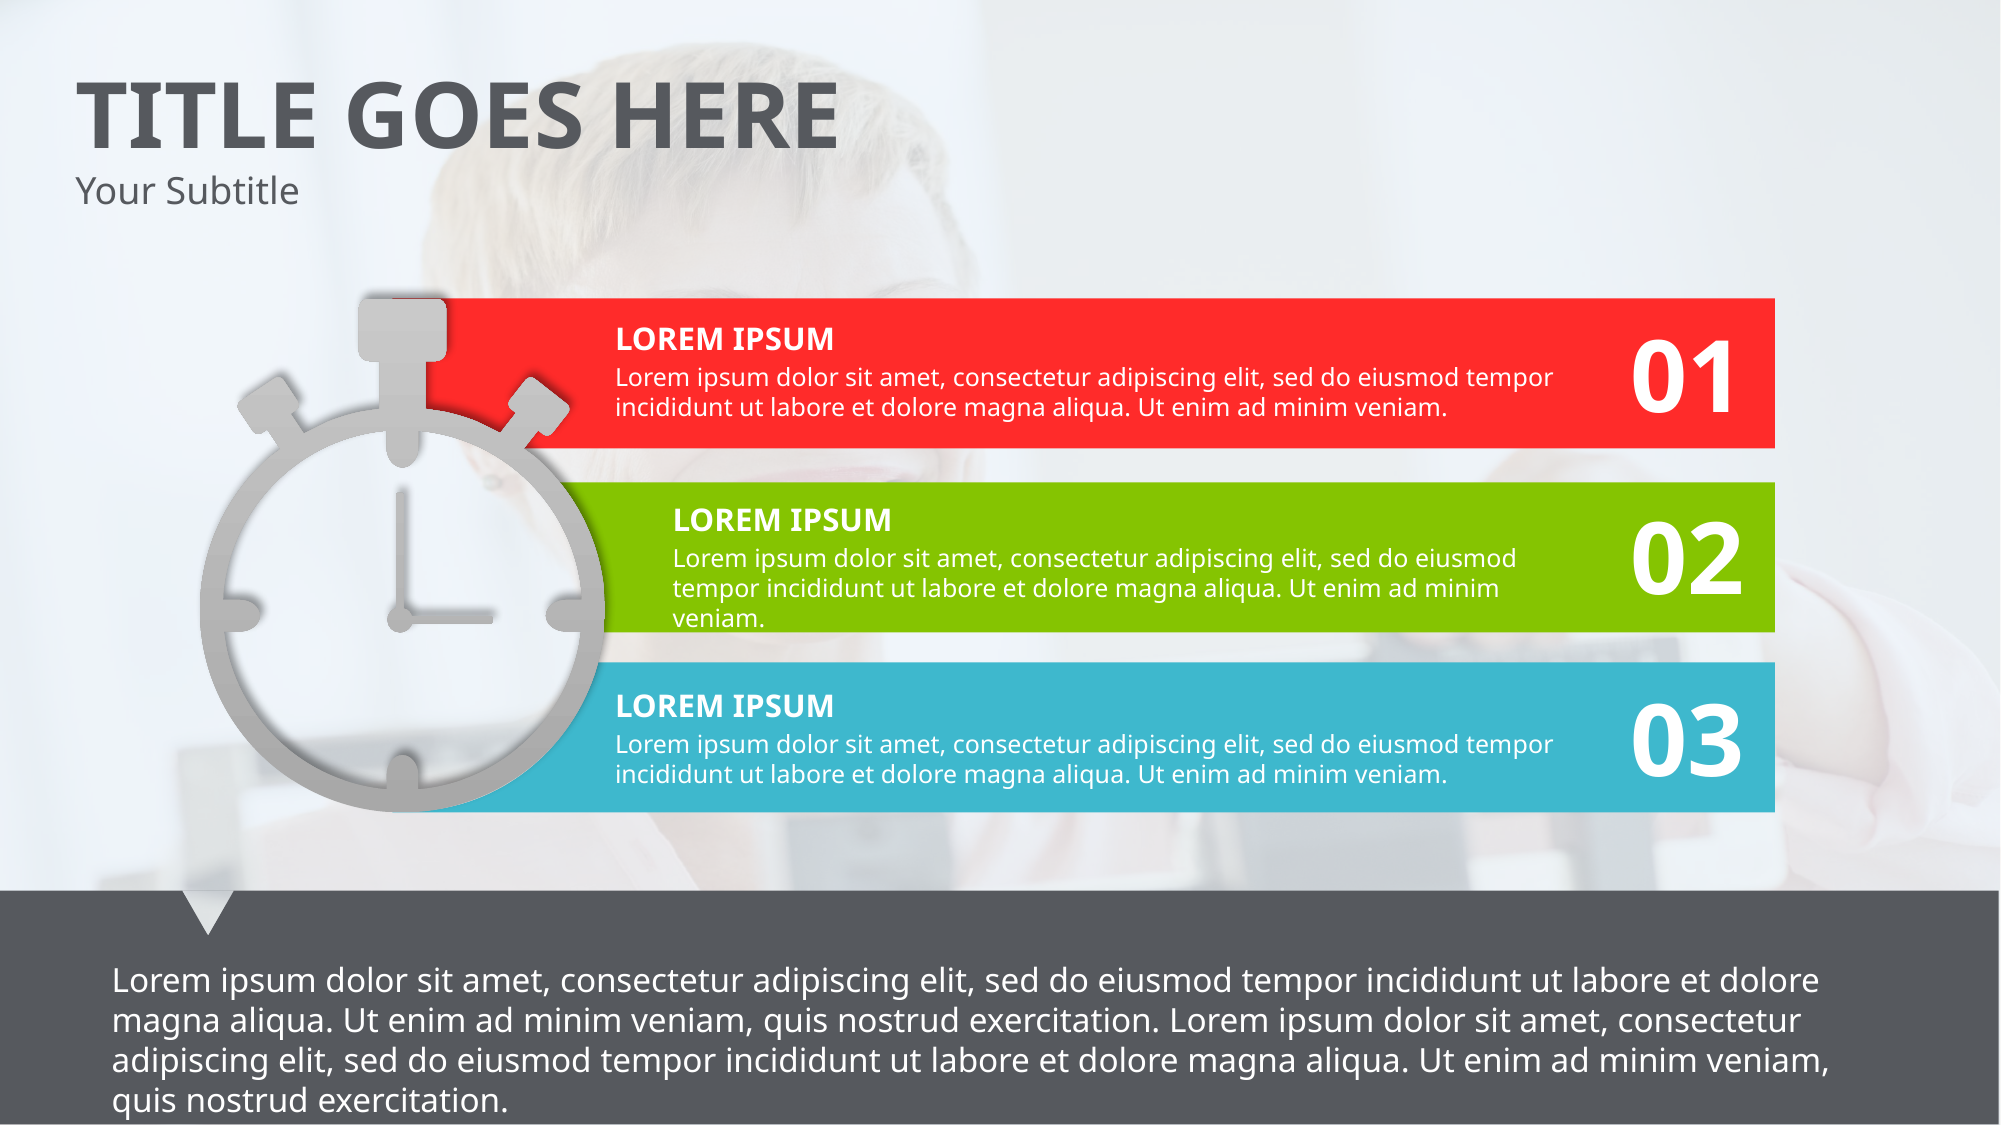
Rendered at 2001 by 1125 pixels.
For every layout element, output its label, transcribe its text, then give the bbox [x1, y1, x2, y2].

text_box 03 [1612, 669, 1763, 804]
text_box [198, 297, 606, 814]
text_box TITLE GOES HERE Your Subtitle [60, 49, 1036, 220]
text_box LOREM IPSUM Lorem ipsum dolor sit amet, consectetur adipiscing elit, sed do eiusmod tempor incididunt ut labore et dolore magna aliqua. Ut enim ad minim veniam. [605, 314, 1598, 427]
text_box [575, 481, 1776, 634]
text_box [424, 661, 1776, 814]
text_box [436, 297, 1776, 450]
text_box 02 [1612, 487, 1763, 623]
text_box Lorem ipsum dolor sit amet, consectetur adipiscing elit, sed do eiusmod tempor incididunt ut labore et dolore magna aliqua. Ut enim ad minim veniam, quis nostrud exercitation. Lorem ipsum dolor sit amet, consectetur adipiscing elit, sed do eiusmod tempor incididunt ut labore et dolore magna aliqua. Ut enim ad minim veniam, quis nostrud exercitation. [96, 952, 1902, 1125]
text_box 01 [1612, 305, 1763, 441]
text_box LOREM IPSUM Lorem ipsum dolor sit amet, consectetur adipiscing elit, sed do eiusmod tempor incididunt ut labore et dolore magna aliqua. Ut enim ad minim veniam. [662, 495, 1588, 638]
text_box LOREM IPSUM Lorem ipsum dolor sit amet, consectetur adipiscing elit, sed do eiusmod tempor incididunt ut labore et dolore magna aliqua. Ut enim ad minim veniam. [605, 680, 1598, 794]
text_box [0, 889, 2000, 1125]
